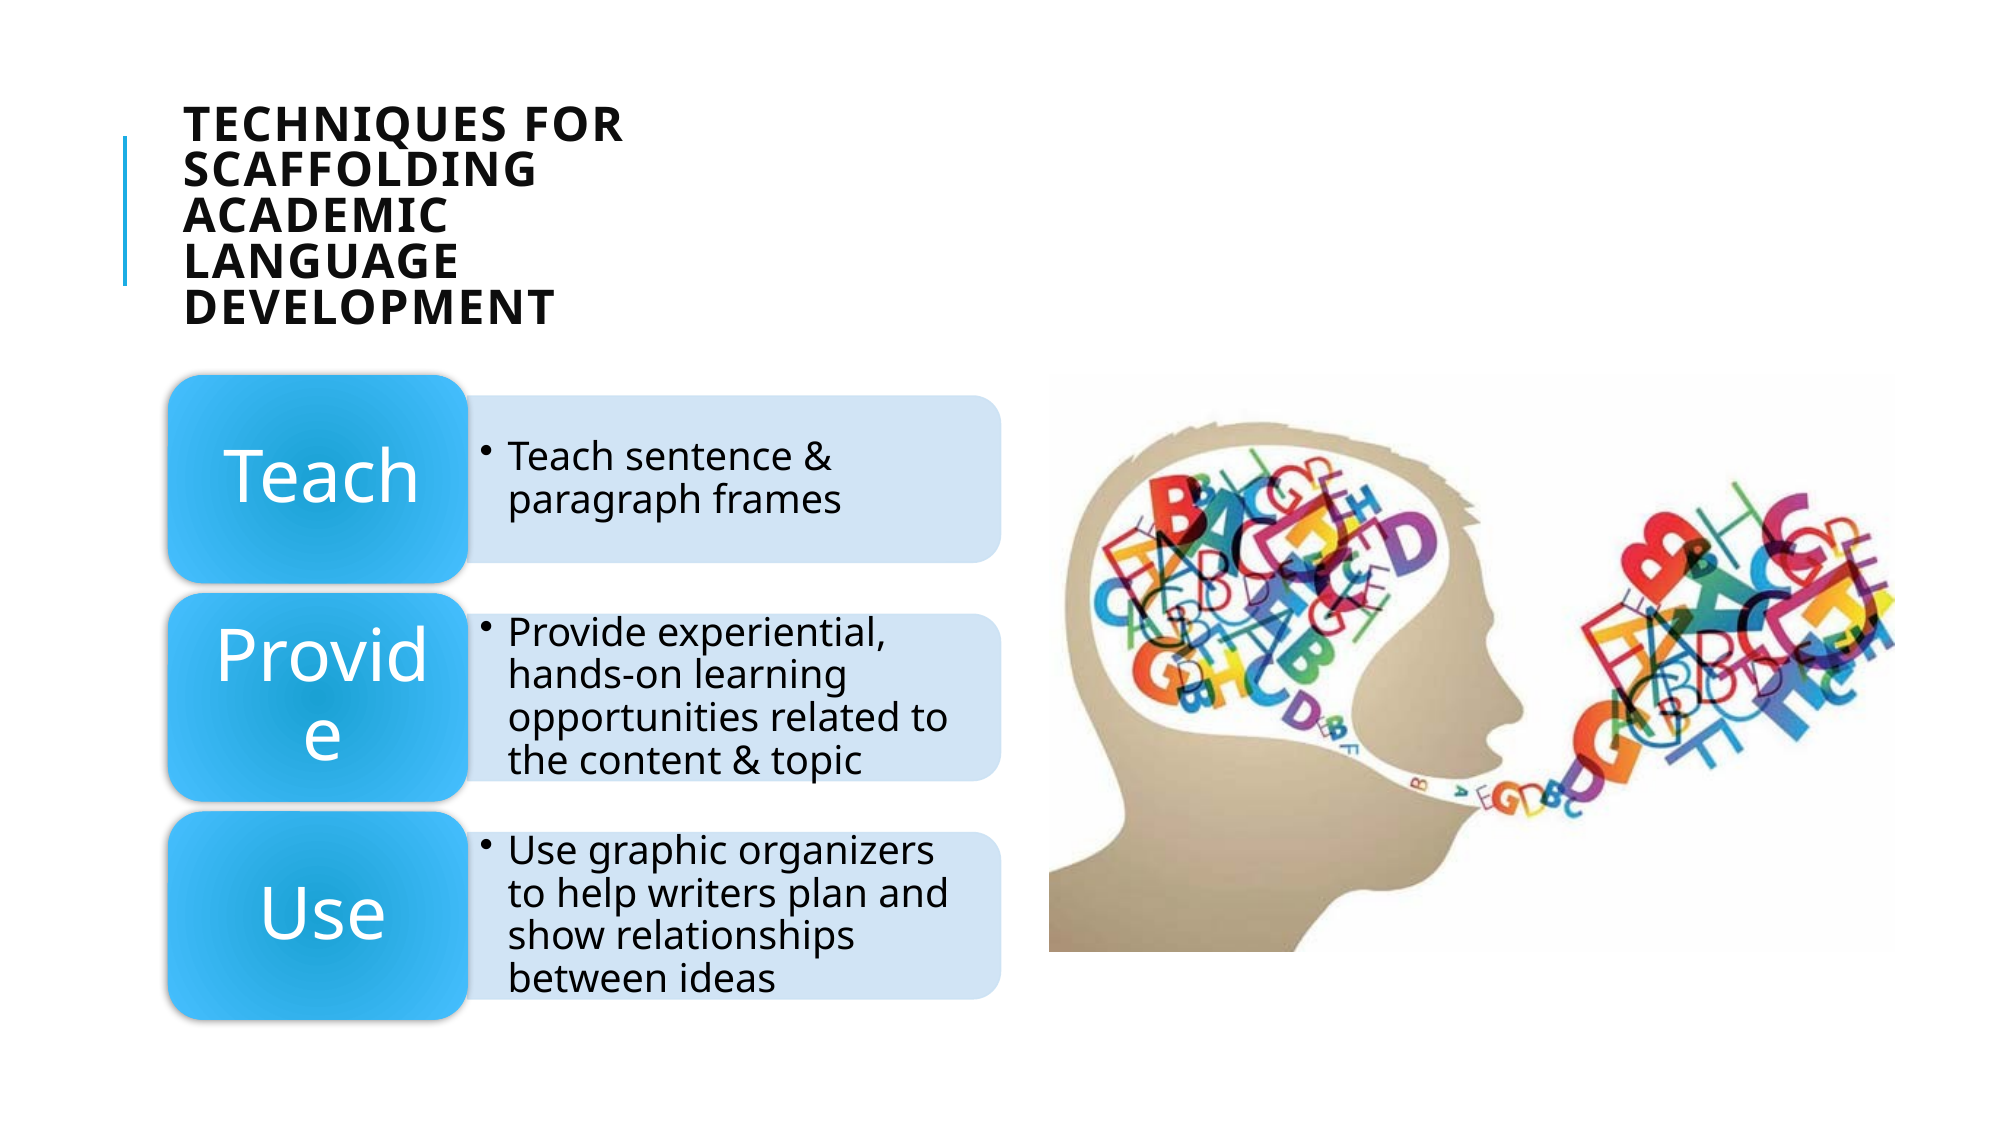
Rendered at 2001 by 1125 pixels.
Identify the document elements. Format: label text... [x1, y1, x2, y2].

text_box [167, 374, 1001, 1021]
title Techniques for Scaffolding academic Language development [168, 96, 682, 342]
picture [1048, 374, 1896, 952]
